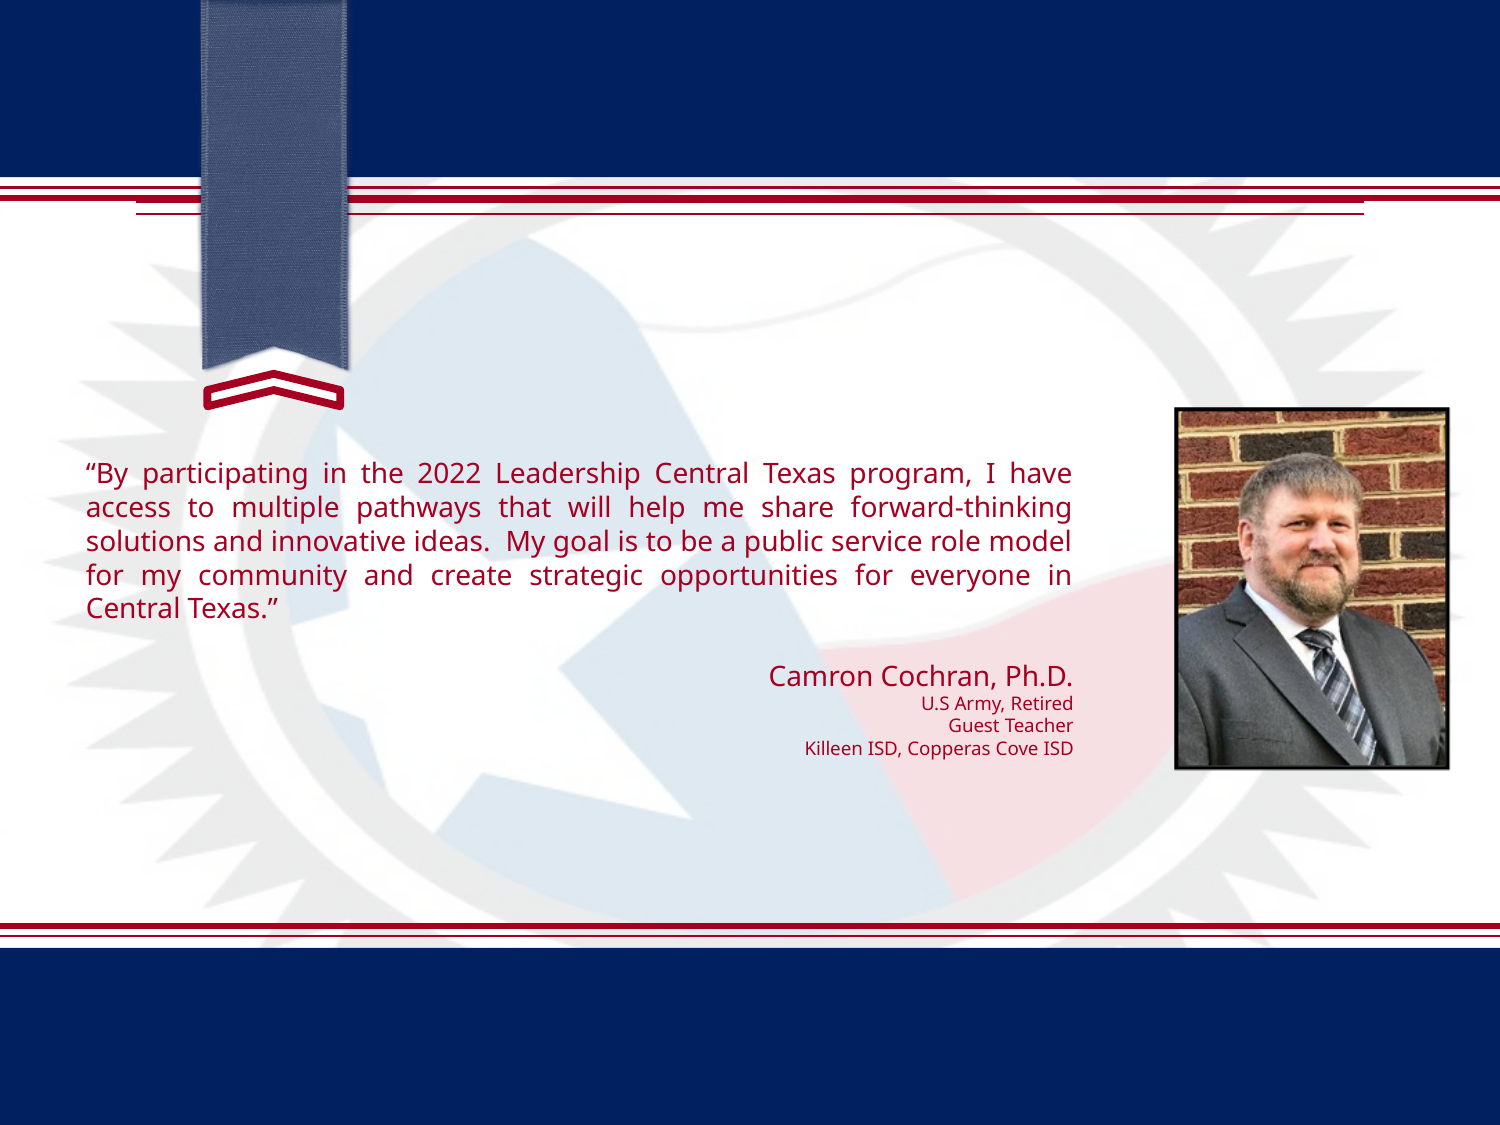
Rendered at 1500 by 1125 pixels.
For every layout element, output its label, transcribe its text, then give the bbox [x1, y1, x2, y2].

text_box “By participating in the 2022 Leadership Central Texas program, I have access to multiple pathways that will help me share forward-thinking solutions and innovative ideas. My goal is to be a public service role model for my community and create strategic opportunities for everyone in Central Texas.” Camron Cochran, Ph.D. U.S Army, Retired Guest Teacher Killeen ISD, Copperas Cove ISD [71, 448, 1089, 767]
text_box [203, 369, 345, 411]
picture [1173, 406, 1451, 771]
